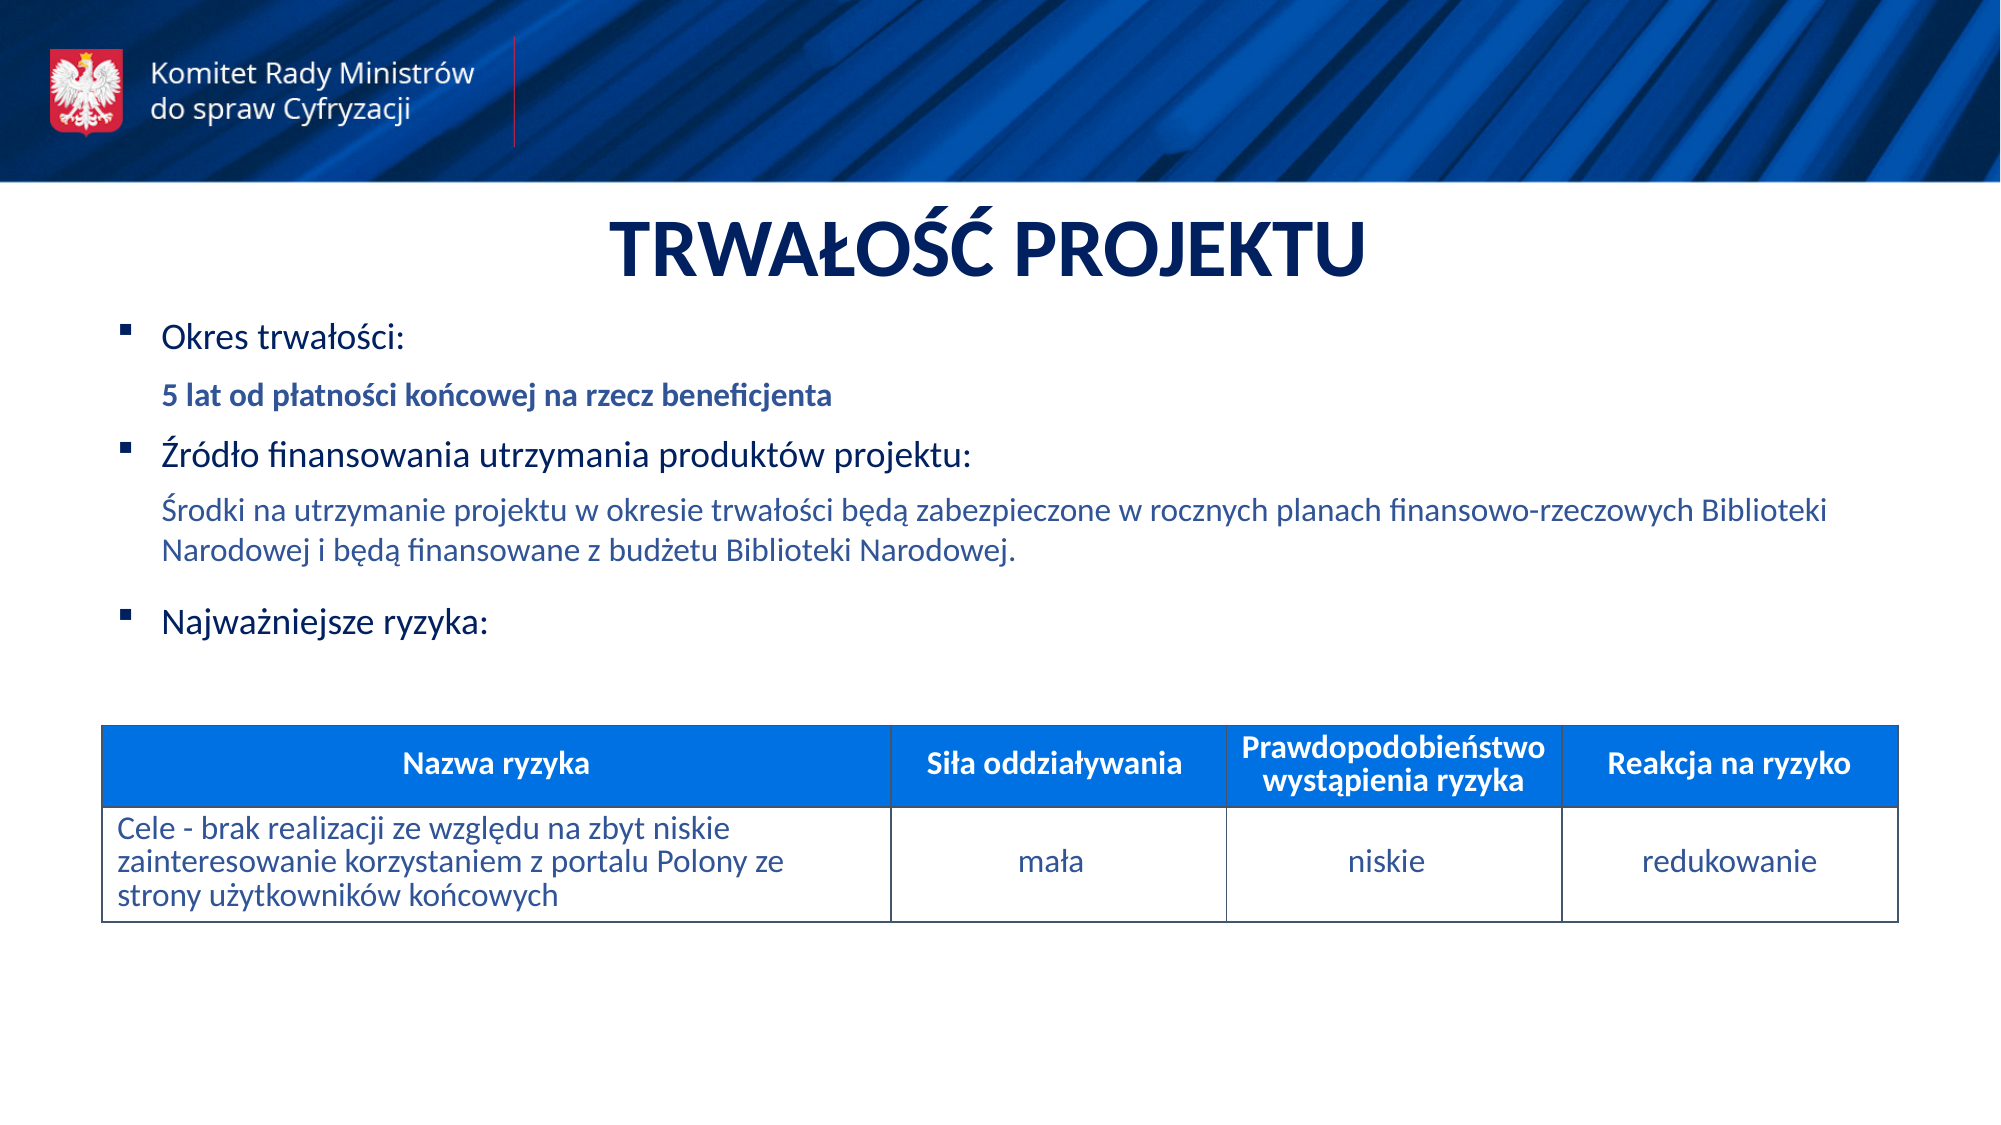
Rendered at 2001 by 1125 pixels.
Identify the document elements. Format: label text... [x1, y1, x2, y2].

picture [0, 0, 2001, 1125]
table_cell redukowanie [1563, 808, 1897, 921]
table_header Nazwa ryzyka [103, 726, 890, 806]
table_cell niskie [1227, 808, 1561, 921]
table_cell Cele - brak realizacji ze względu na zbyt niskie zainteresowanie korzystaniem z portalu Polony ze strony użytkowników końcowych [103, 808, 890, 921]
text_box TRWAŁOŚĆ PROJEKTU [291, 185, 1688, 304]
table_header Prawdopodobieństwo wystąpienia ryzyka [1227, 726, 1561, 806]
text_box Okres trwałości: 5 lat od płatności końcowej na rzecz beneficjenta Źródło finansowania utrzymania produktów projektu: Środki na utrzymanie projektu w okresie trwałości będą zabezpieczone w rocznych planach finansowo-rzeczowych Biblioteki Narodowej i będą finansowane z budżetu Biblioteki Narodowej. Najważniejsze ryzyka: [102, 304, 1899, 650]
table_header Siła oddziaływania [892, 726, 1226, 806]
table_cell mała [892, 808, 1226, 921]
table_header Reakcja na ryzyko [1563, 726, 1897, 806]
